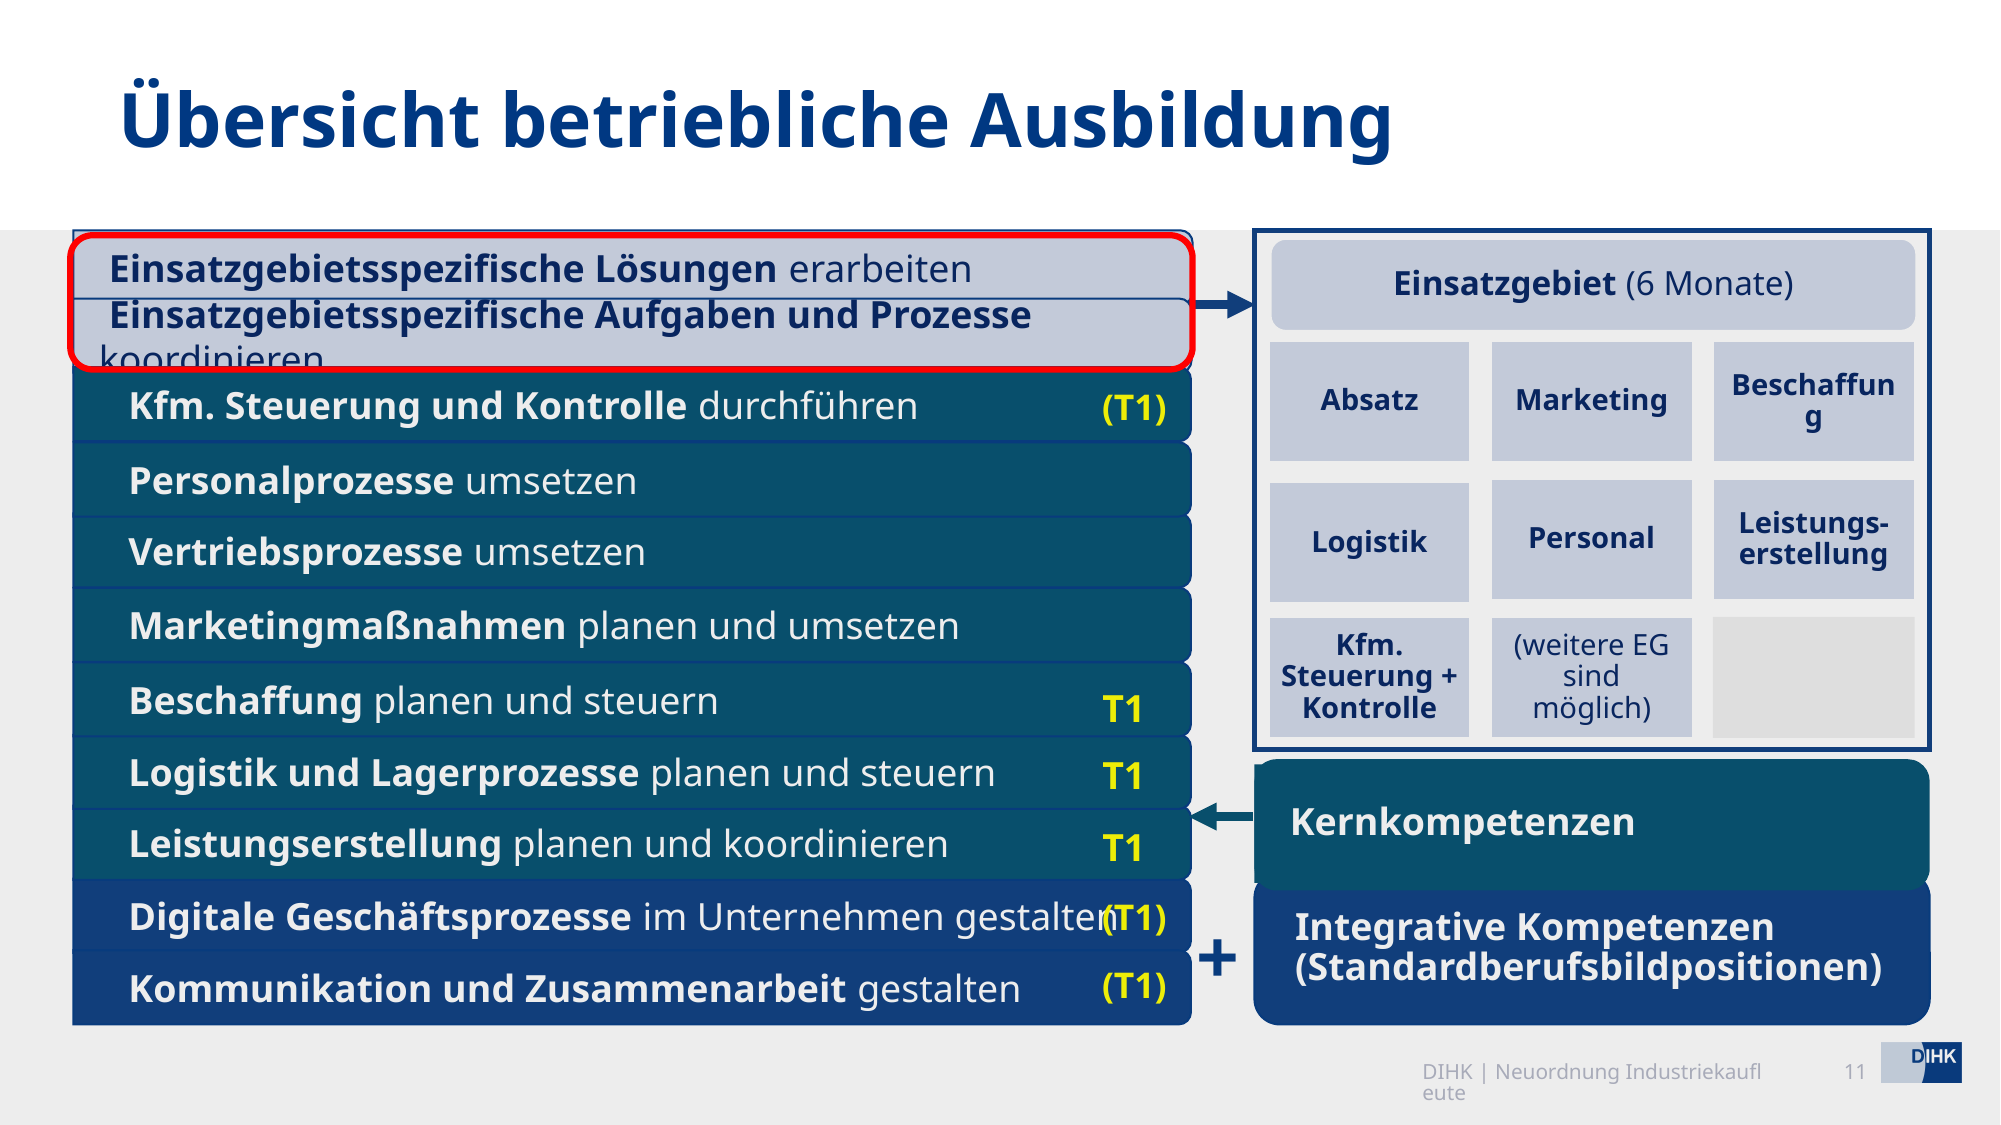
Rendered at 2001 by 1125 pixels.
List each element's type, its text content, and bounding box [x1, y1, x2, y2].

title Übersicht betriebliche Ausbildung [118, 57, 1882, 201]
picture [0, 230, 2000, 1125]
